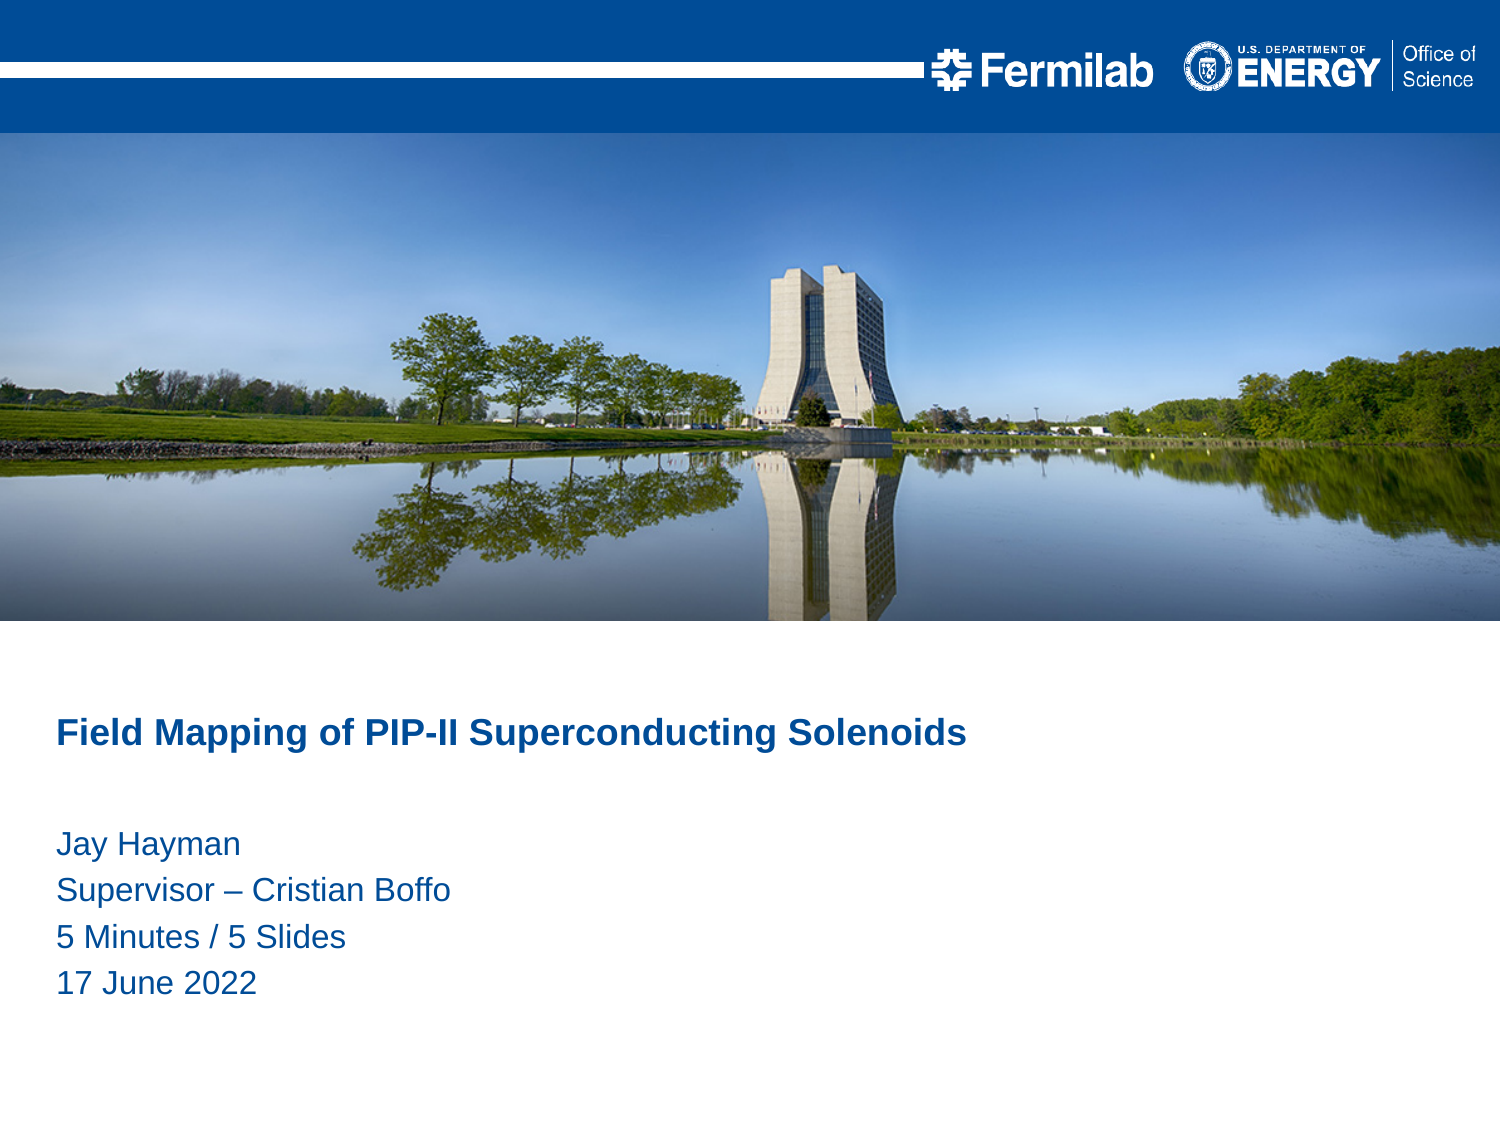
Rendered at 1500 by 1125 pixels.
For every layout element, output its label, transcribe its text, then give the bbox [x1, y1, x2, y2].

picture [0, 133, 1500, 621]
list Field Mapping of PIP-II Superconducting Solenoids [56, 648, 1451, 813]
list Jay Hayman Supervisor – Cristian Boffo 5 Minutes / 5 Slides 17 June 2022 [56, 814, 1451, 1066]
